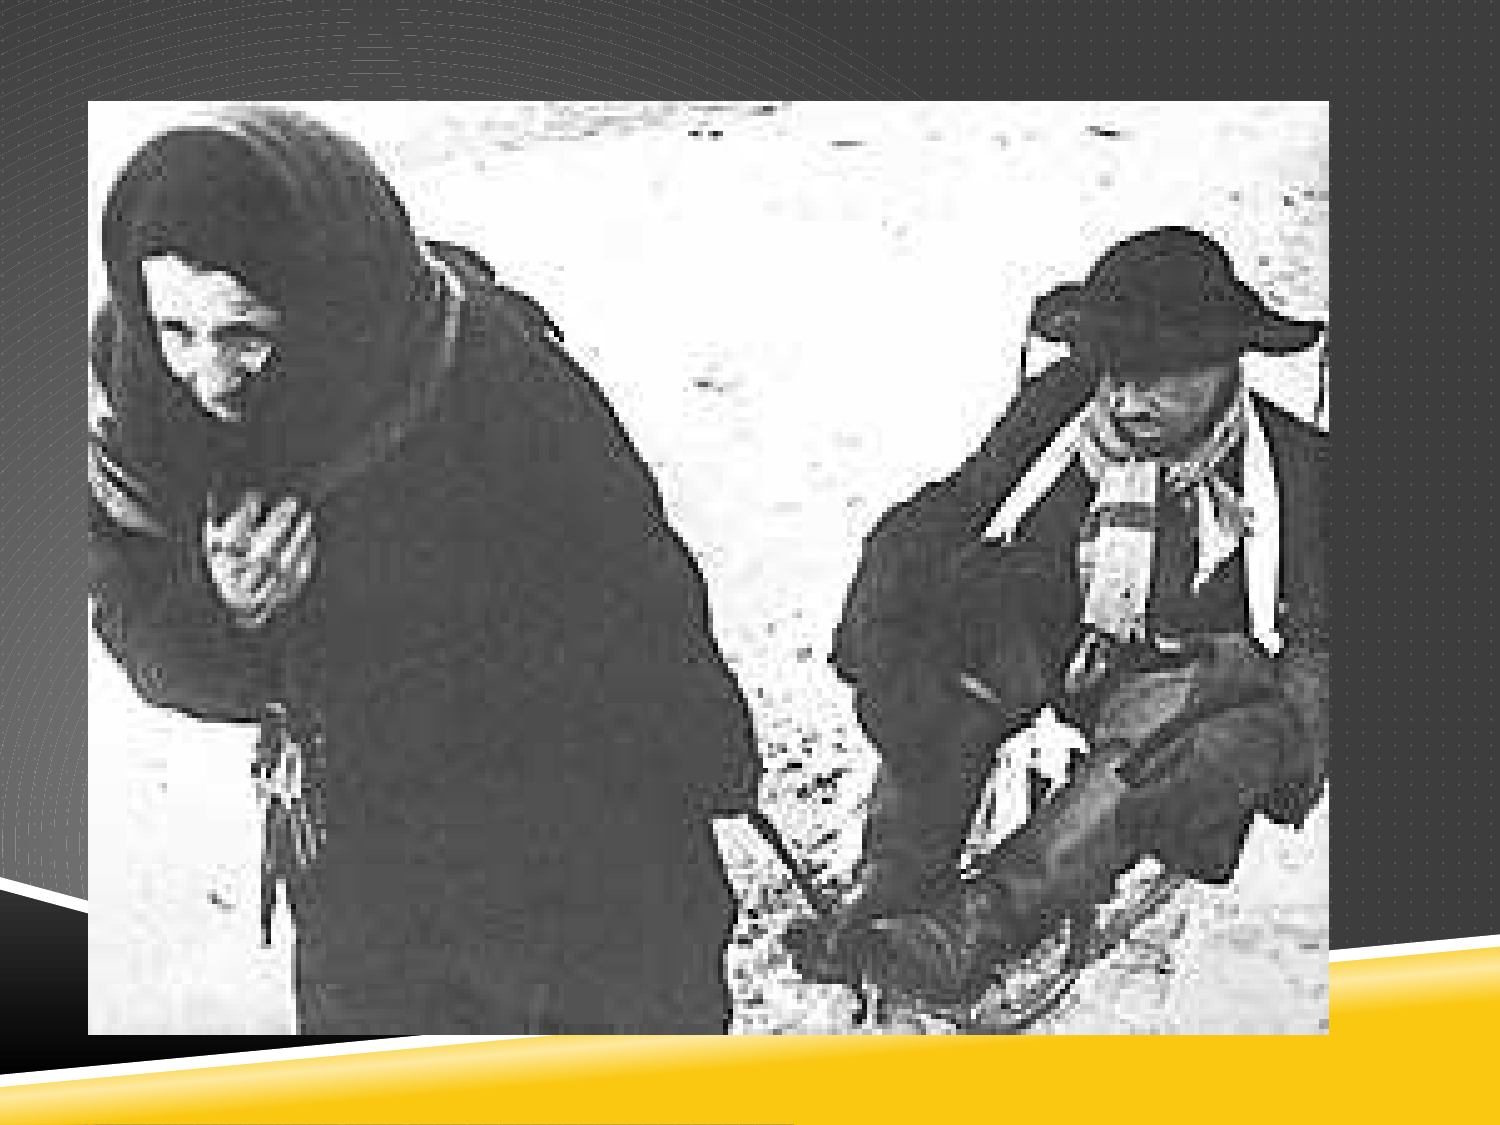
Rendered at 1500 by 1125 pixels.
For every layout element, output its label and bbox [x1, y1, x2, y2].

picture [88, 101, 1329, 1035]
